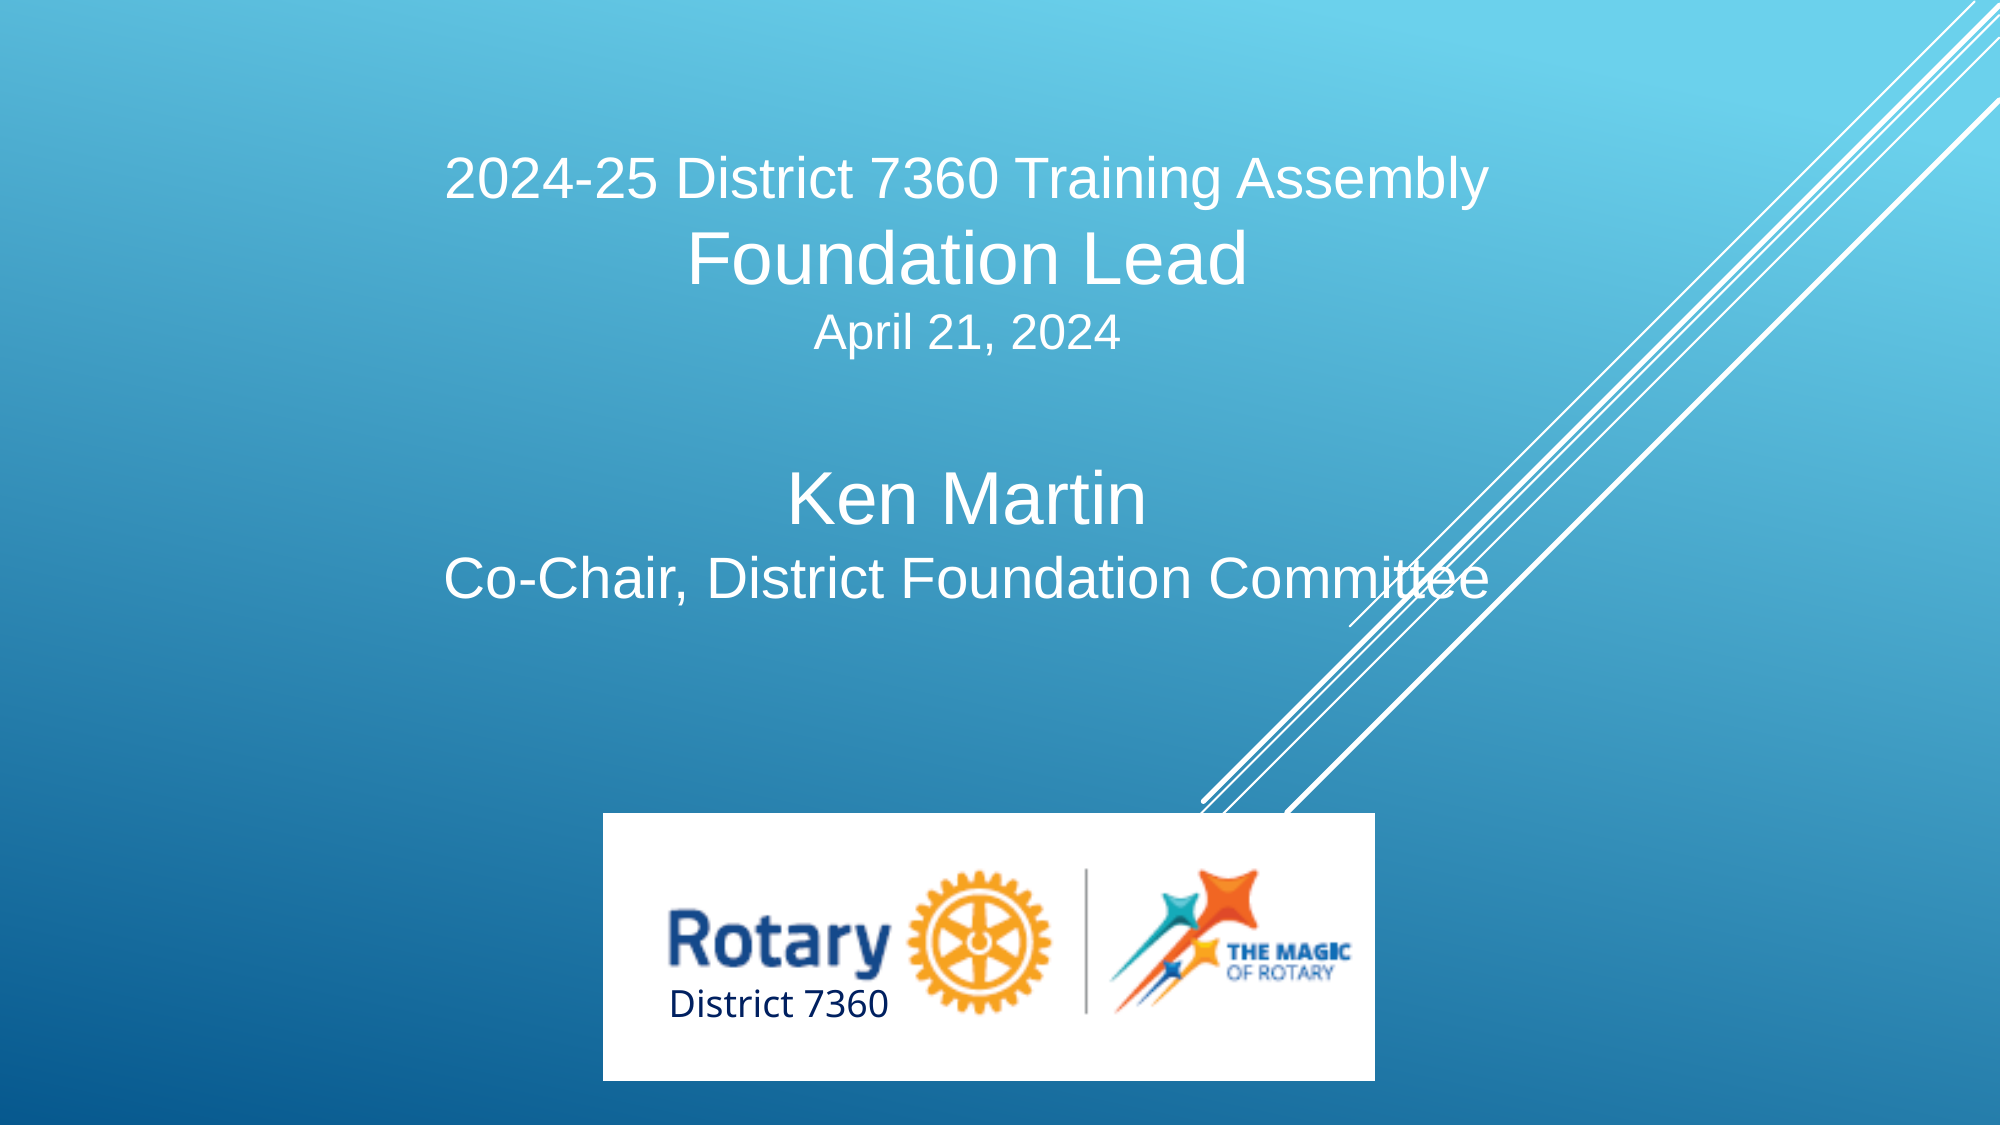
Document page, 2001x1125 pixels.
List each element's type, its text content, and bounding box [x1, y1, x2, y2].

picture [602, 813, 1375, 1082]
text_box 2024-25 District 7360 Training Assembly Foundation Lead April 21, 2024 Ken Martin Co-Chair, District Foundation Committee [216, 132, 1719, 618]
